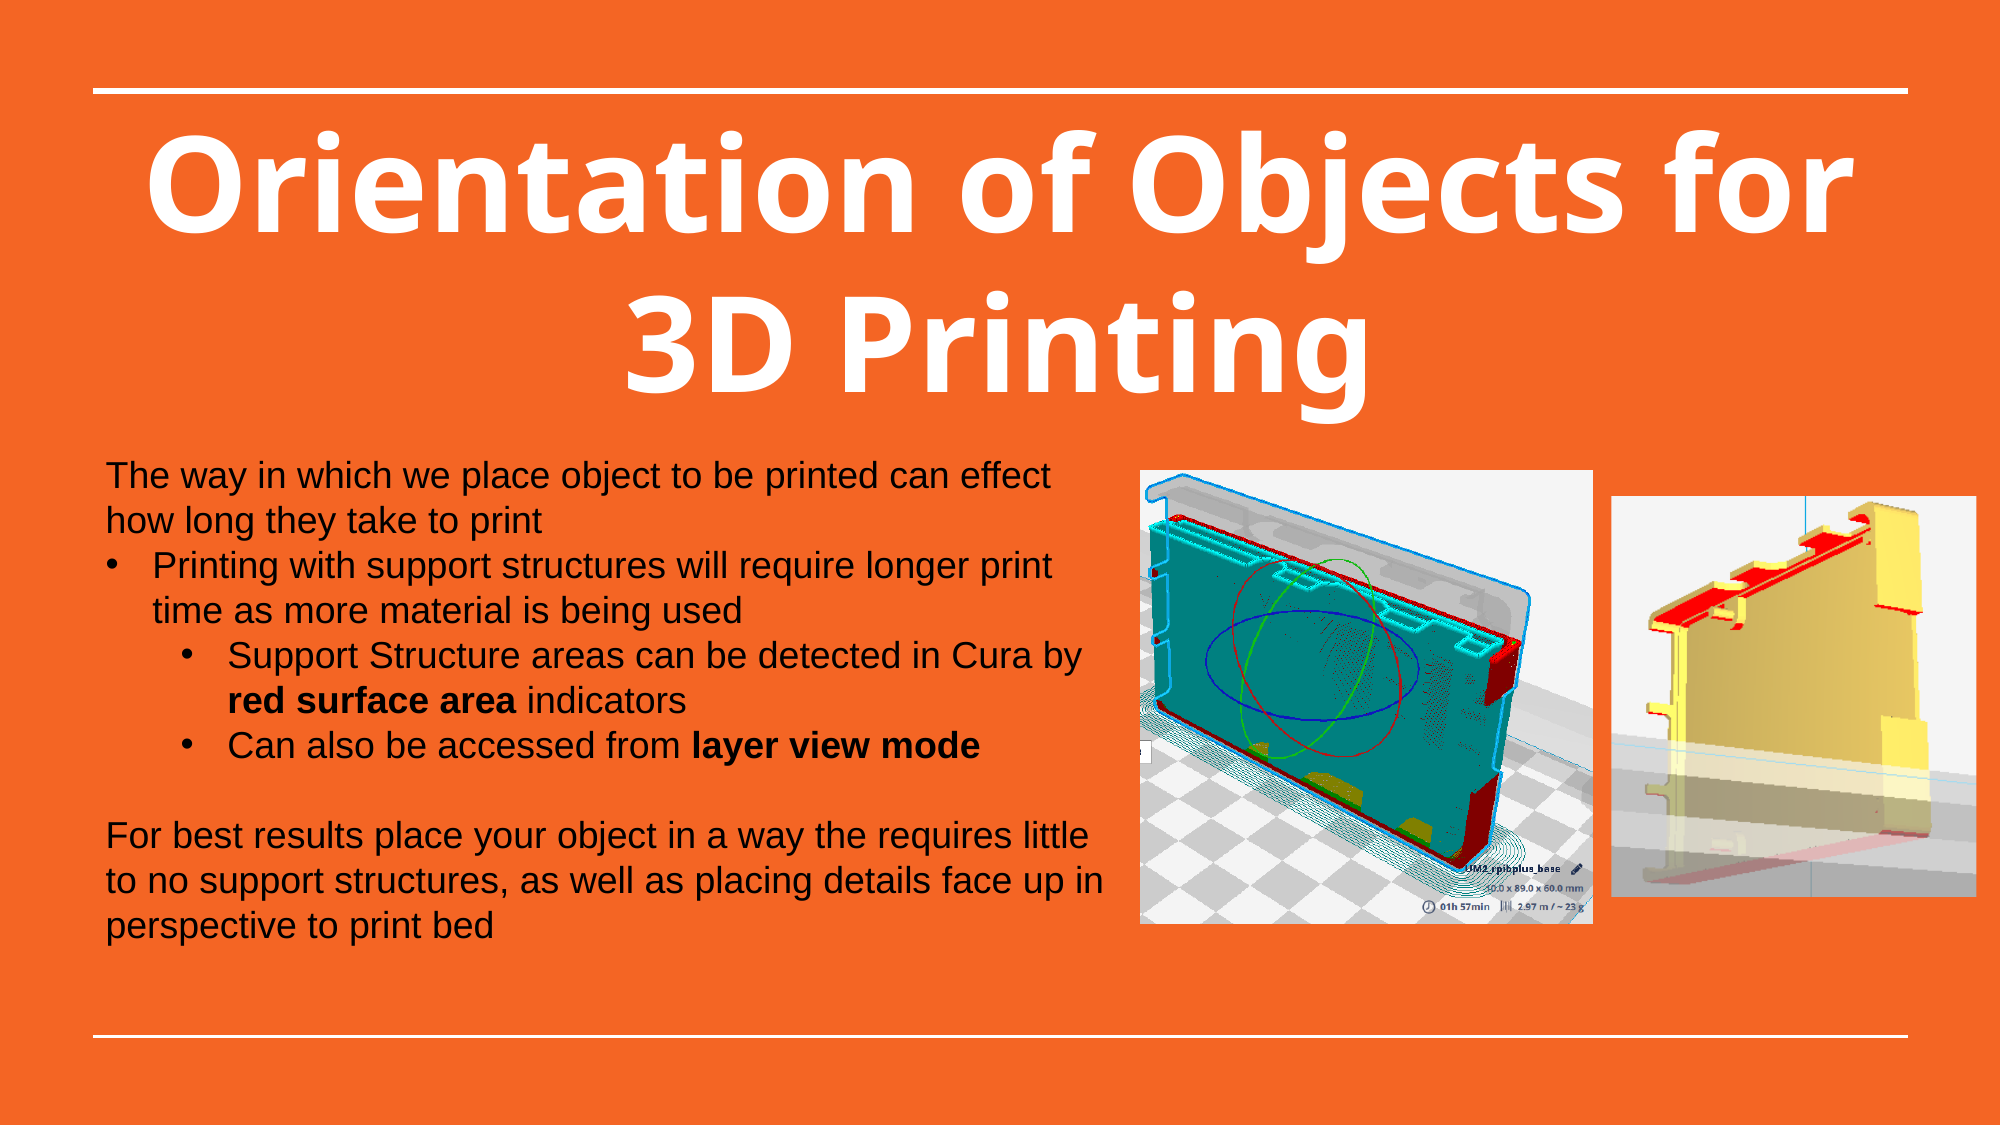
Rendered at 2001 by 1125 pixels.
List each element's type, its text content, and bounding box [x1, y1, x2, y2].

text_box The way in which we place object to be printed can effect how long they take to print Printing with support structures will require longer print time as more material is being used Support Structure areas can be detected in Cura by red surface area indicators Can also be accessed from layer view mode For best results place your object in a way the requires little to no support structures, as well as placing details face up in perspective to print bed [90, 443, 1141, 954]
title Orientation of Objects for 3D Printing [92, 90, 1908, 429]
picture [1610, 496, 1977, 898]
picture [1140, 469, 1593, 924]
